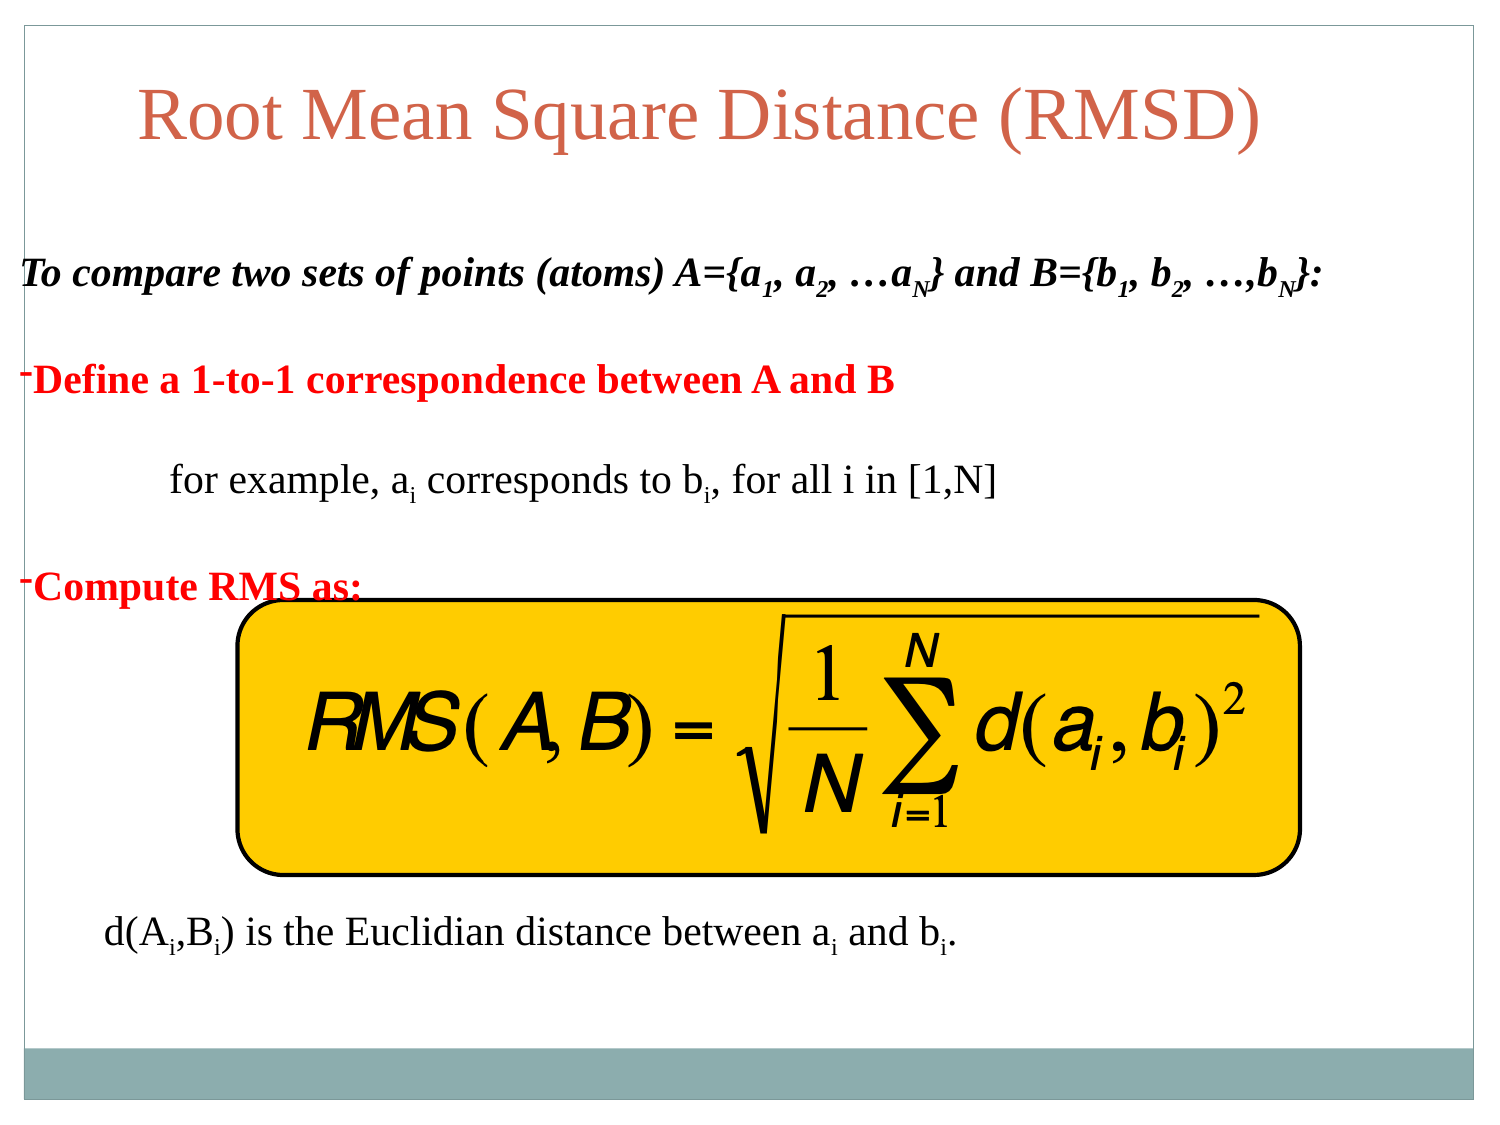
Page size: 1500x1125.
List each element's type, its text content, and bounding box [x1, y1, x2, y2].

title Root Mean Square Distance (RMSD) [0, 36, 1401, 163]
text_box To compare two sets of points (atoms) A={a1, a2, …aN} and B={b1, b2, …,bN}: Define a 1-to-1 correspondence between A and B for example, ai corresponds to bi, for all i in [1,N] Compute RMS as: [11, 237, 1332, 662]
picture [287, 599, 1268, 851]
text_box [237, 662, 1300, 876]
text_box d(Ai,Bi) is the Euclidian distance between ai and bi. [96, 896, 966, 968]
